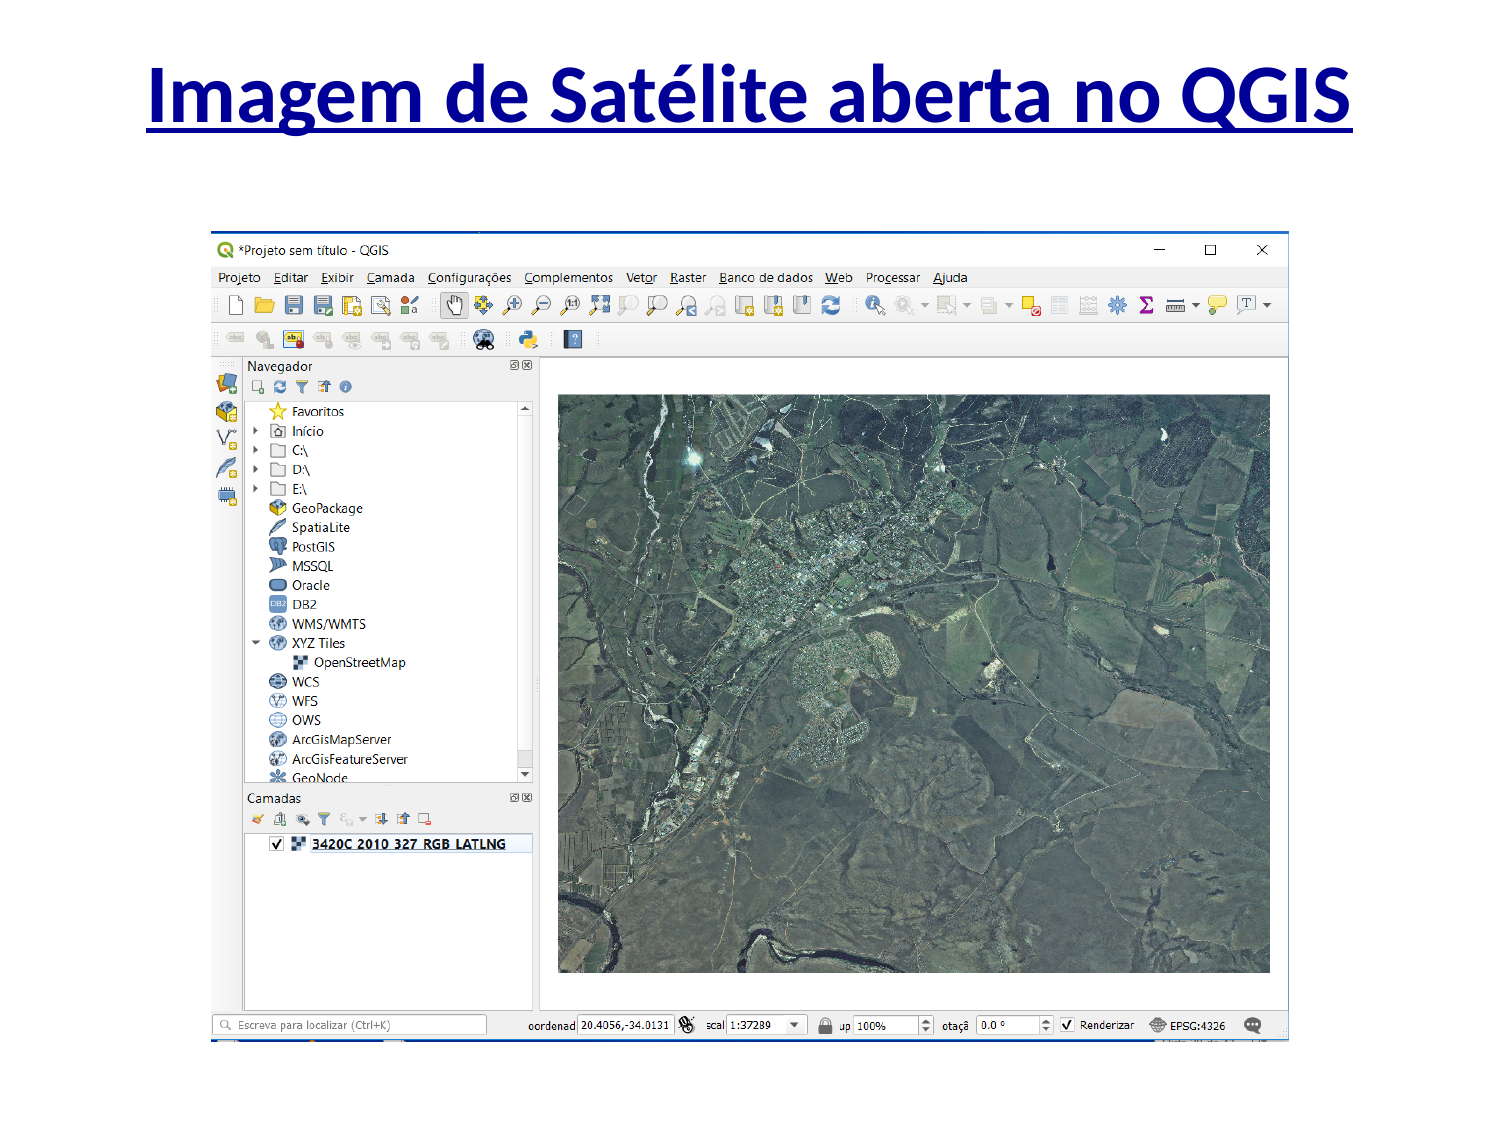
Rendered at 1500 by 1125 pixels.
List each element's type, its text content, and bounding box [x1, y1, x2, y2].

picture [211, 231, 1289, 1043]
title Imagem de Satélite aberta no QGIS [75, 0, 1425, 184]
